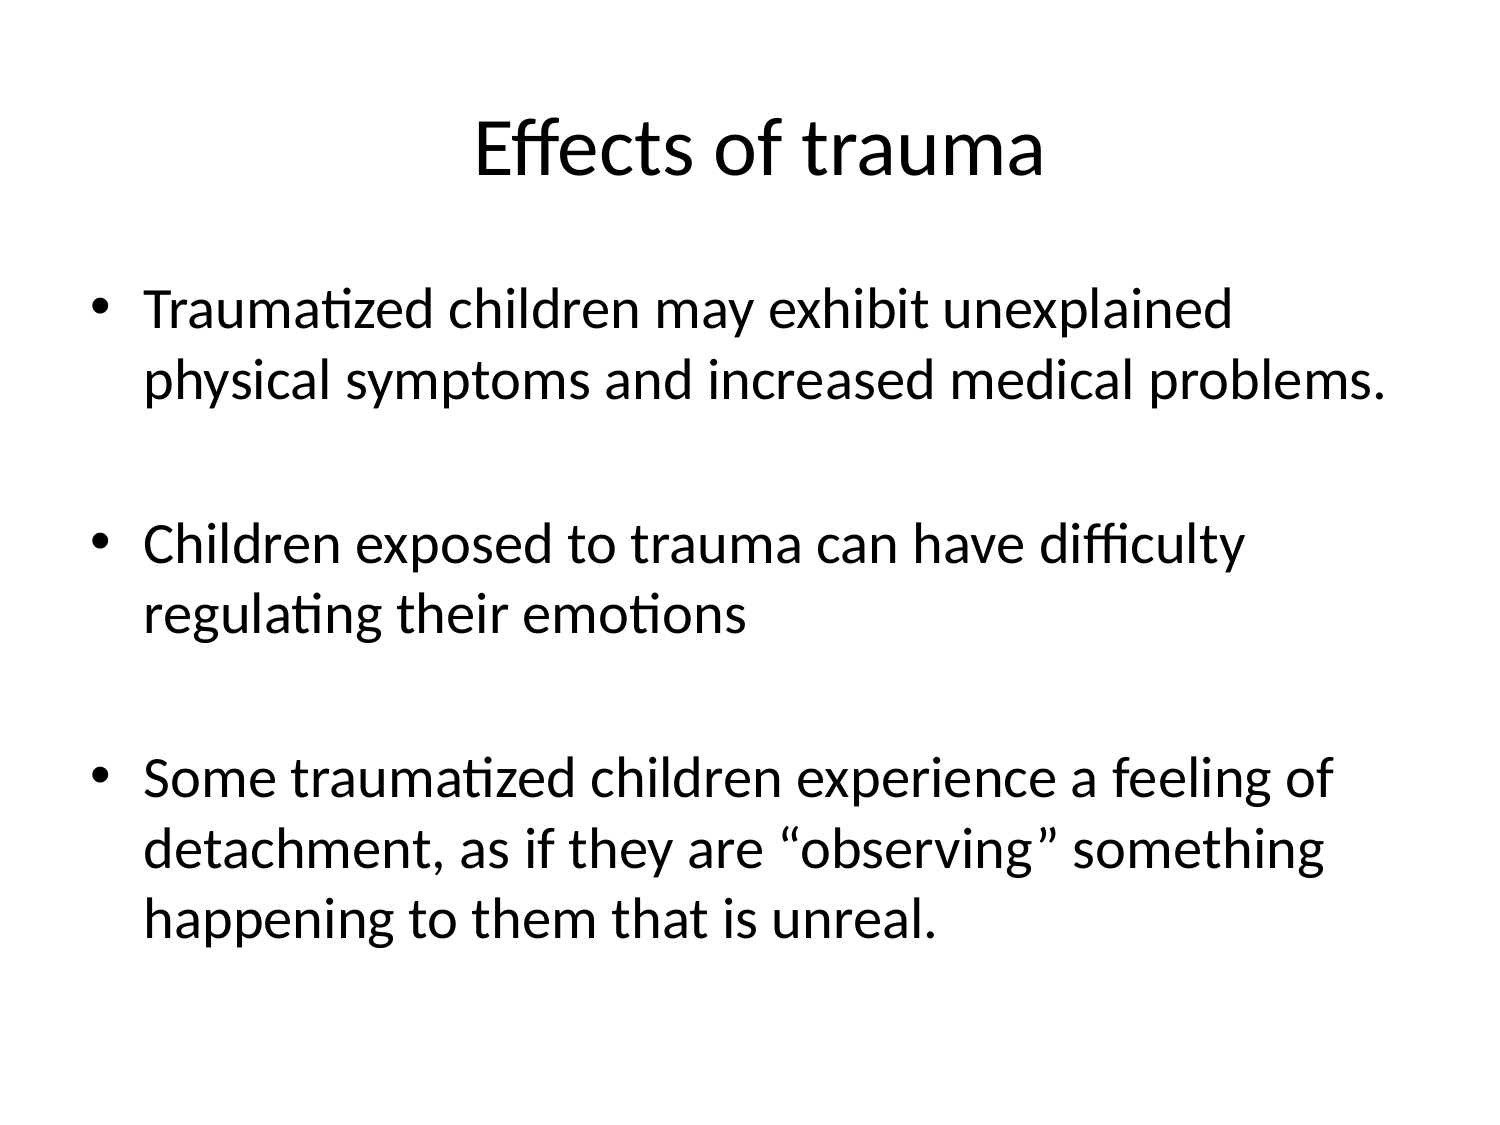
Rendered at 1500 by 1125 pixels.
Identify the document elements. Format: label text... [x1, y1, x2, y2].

list Traumatized children may exhibit unexplained physical symptoms and increased medical problems. Children exposed to trauma can have difficulty regulating their emotions Some traumatized children experience a feeling of detachment, as if they are “observing” something happening to them that is unreal. [75, 262, 1425, 1005]
title Effects of trauma [75, 45, 1425, 233]
